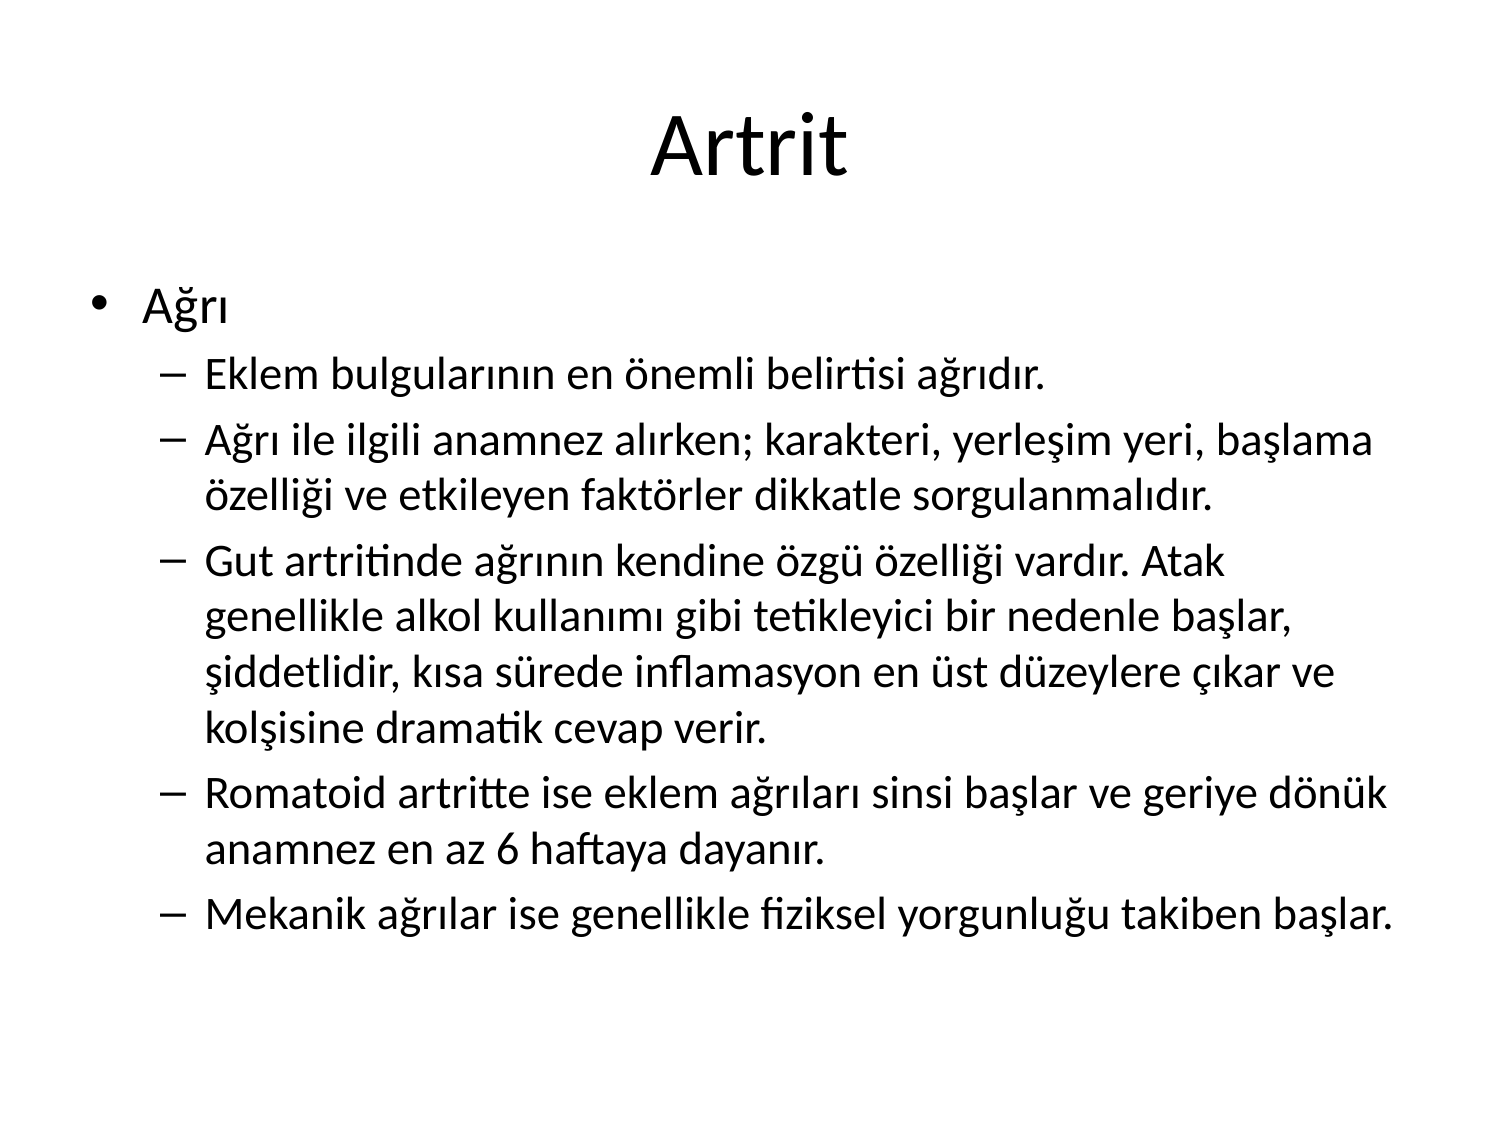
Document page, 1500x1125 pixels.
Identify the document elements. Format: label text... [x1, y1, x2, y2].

list Ağrı Eklem bulgularının en önemli belirtisi ağrıdır. Ağrı ile ilgili anamnez alırken; karakteri, yerleşim yeri, başlama özelliği ve etkileyen faktörler dikkatle sorgulanmalıdır. Gut artritinde ağrının kendine özgü özelliği vardır. Atak genellikle alkol kullanımı gibi tetikleyici bir nedenle başlar, şiddetlidir, kısa sürede inflamasyon en üst düzeylere çıkar ve kolşisine dramatik cevap verir. Romatoid artritte ise eklem ağrıları sinsi başlar ve geriye dönük anamnez en az 6 haftaya dayanır. Mekanik ağrılar ise genellikle fiziksel yorgunluğu takiben başlar. [74, 262, 1426, 1006]
title Artrit [74, 44, 1426, 233]
